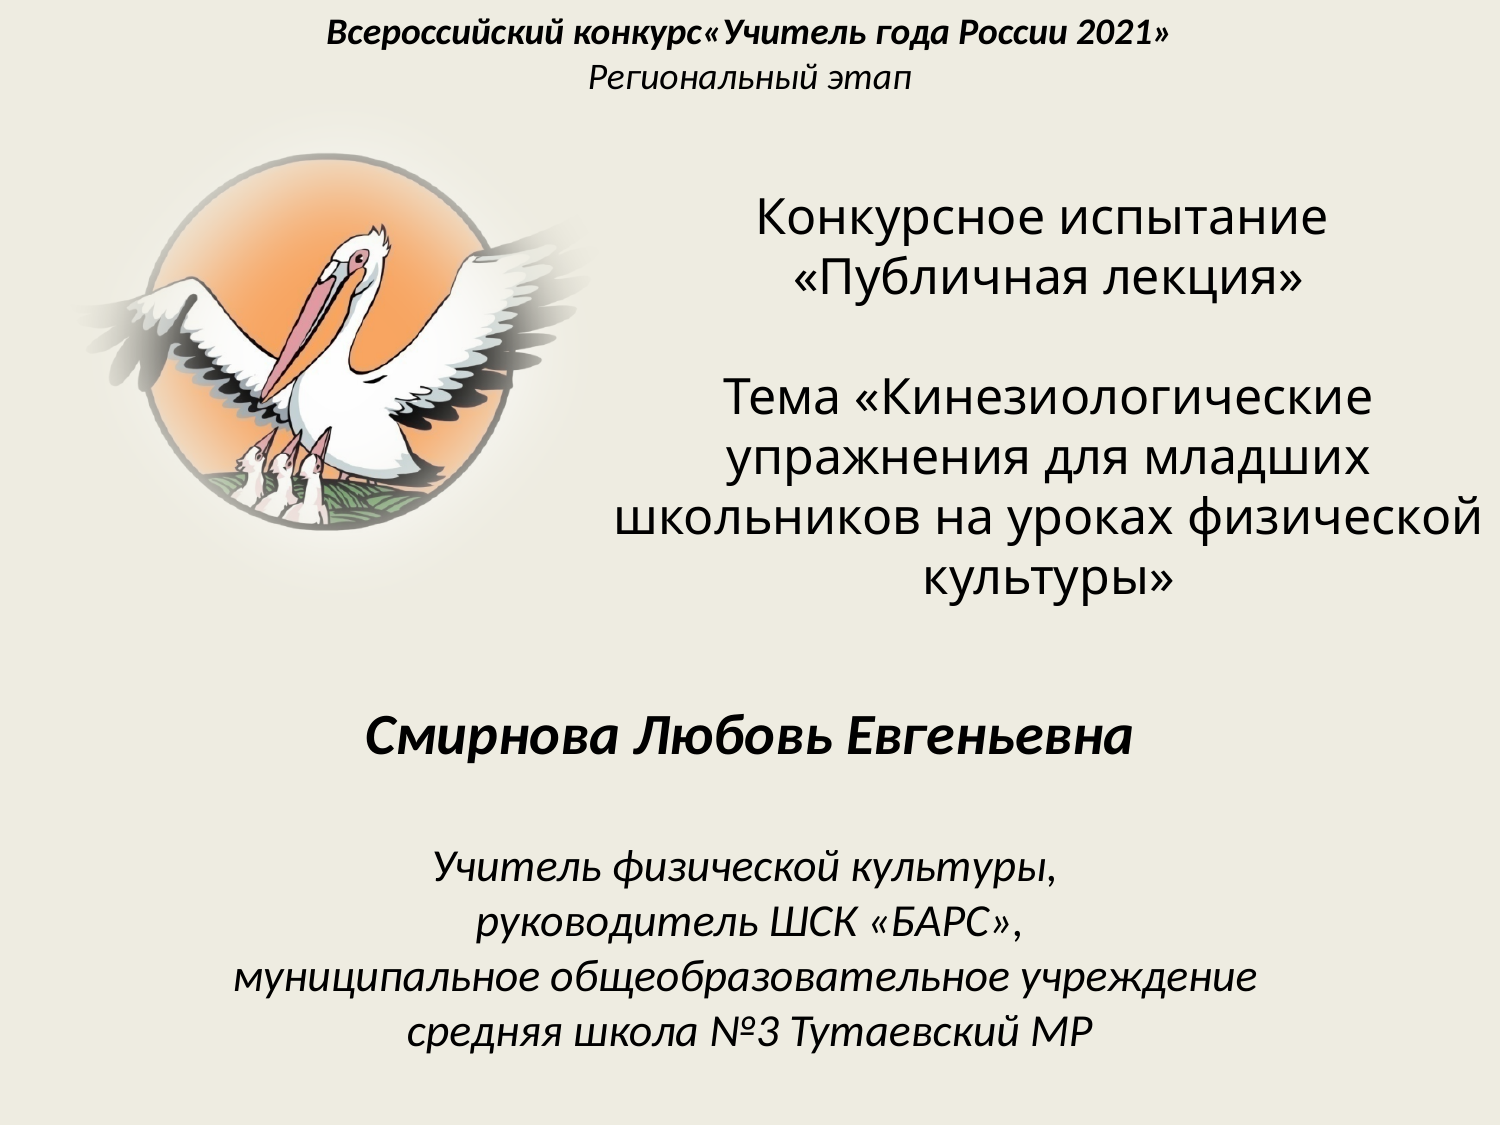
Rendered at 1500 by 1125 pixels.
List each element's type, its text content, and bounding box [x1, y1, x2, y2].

text_box Смирнова Любовь Евгеньевна Учитель физической культуры, руководитель ШСК «БАРС», муниципальное общеобразовательное учреждение средняя школа №3 Тутаевский МР [0, 468, 1500, 1125]
text_box Всероссийский конкурс«Учитель года России 2021» Региональный этап [0, 0, 1500, 105]
picture [34, 46, 645, 657]
text_box Конкурсное испытание «Публичная лекция» Тема «Кинезиологические упражнения для младших школьников на уроках физической культуры» [650, 117, 1500, 468]
